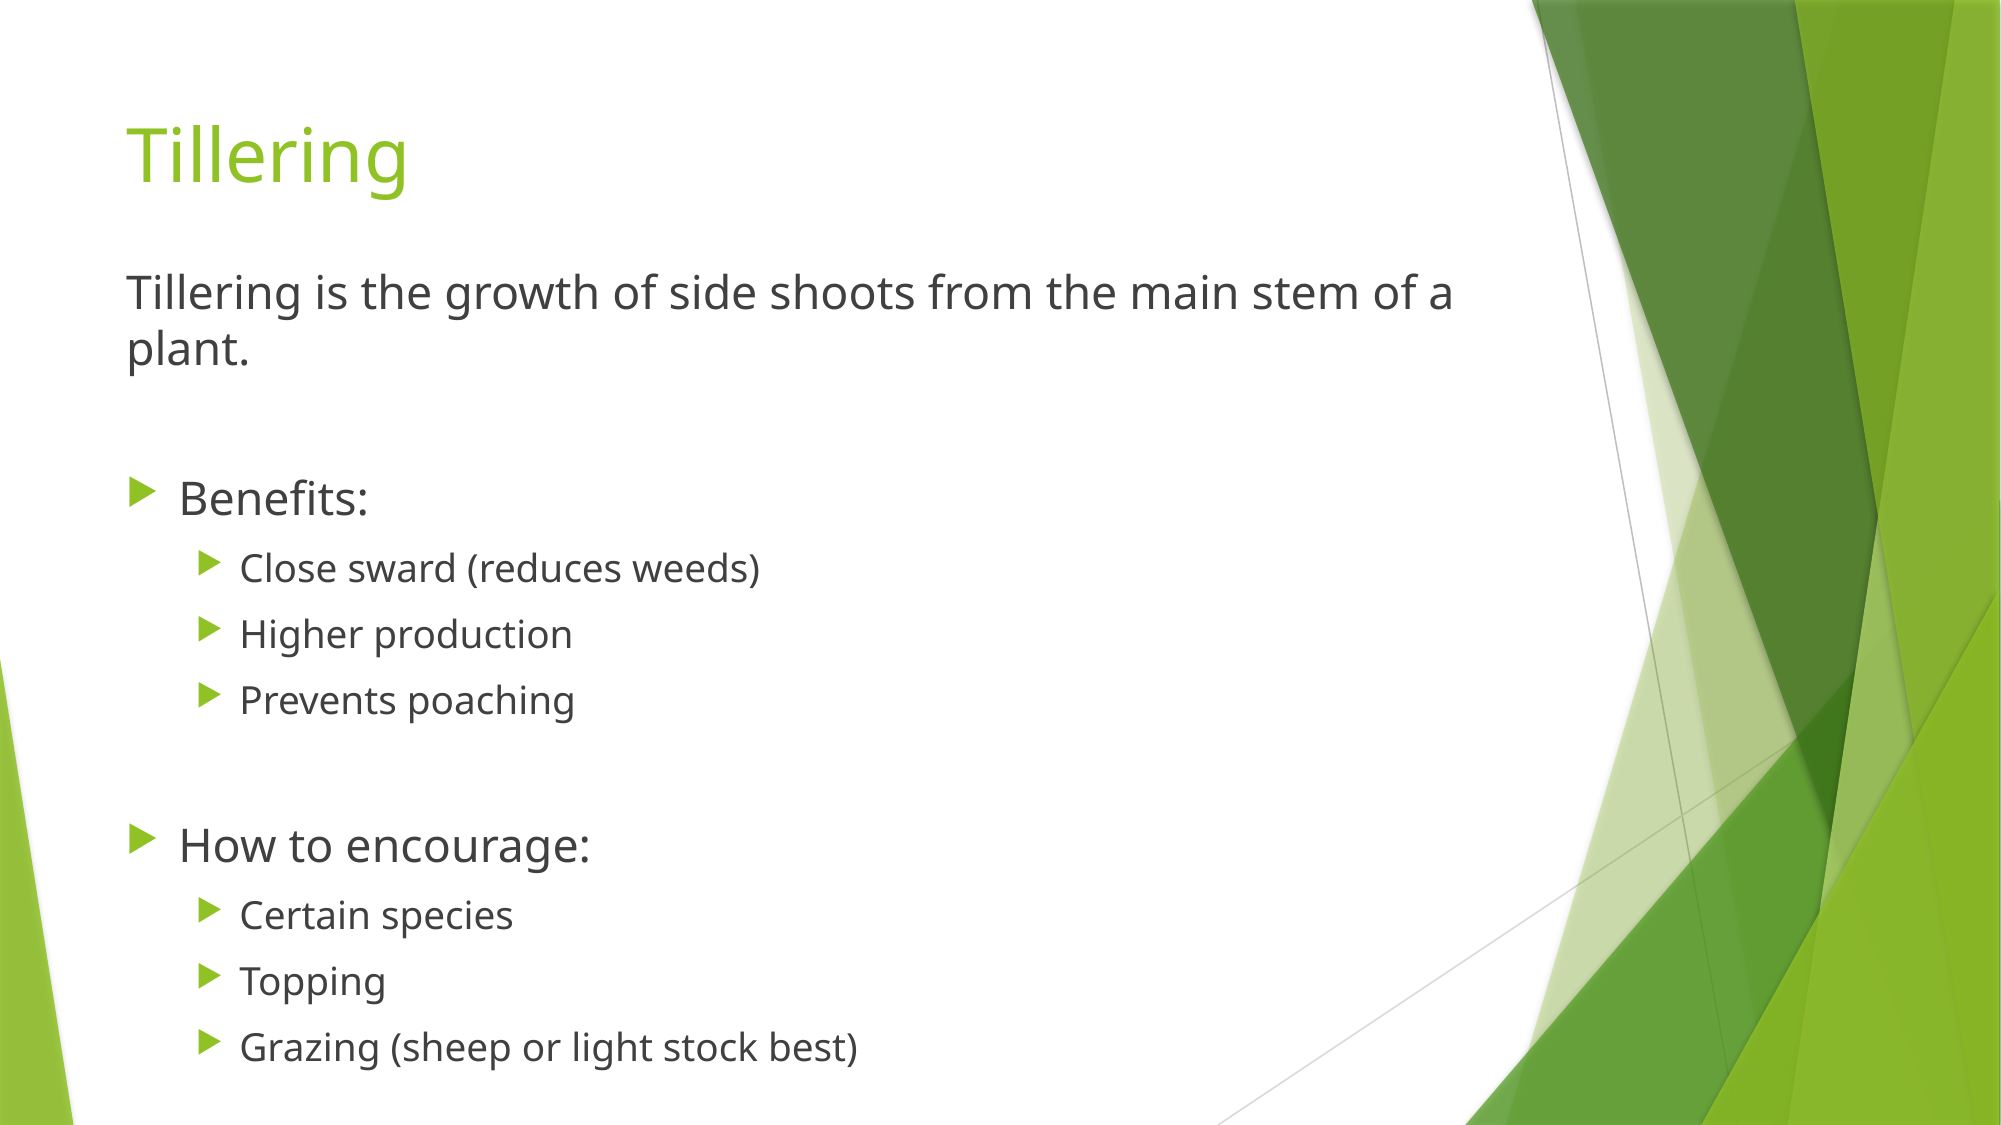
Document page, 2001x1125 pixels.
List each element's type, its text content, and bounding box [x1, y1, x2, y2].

title Tillering [111, 99, 1522, 317]
list Tillering is the growth of side shoots from the main stem of a plant. Benefits: Close sward (reduces weeds) Higher production Prevents poaching How to encourage: Certain species Topping Grazing (sheep or light stock best) [111, 255, 1473, 1083]
